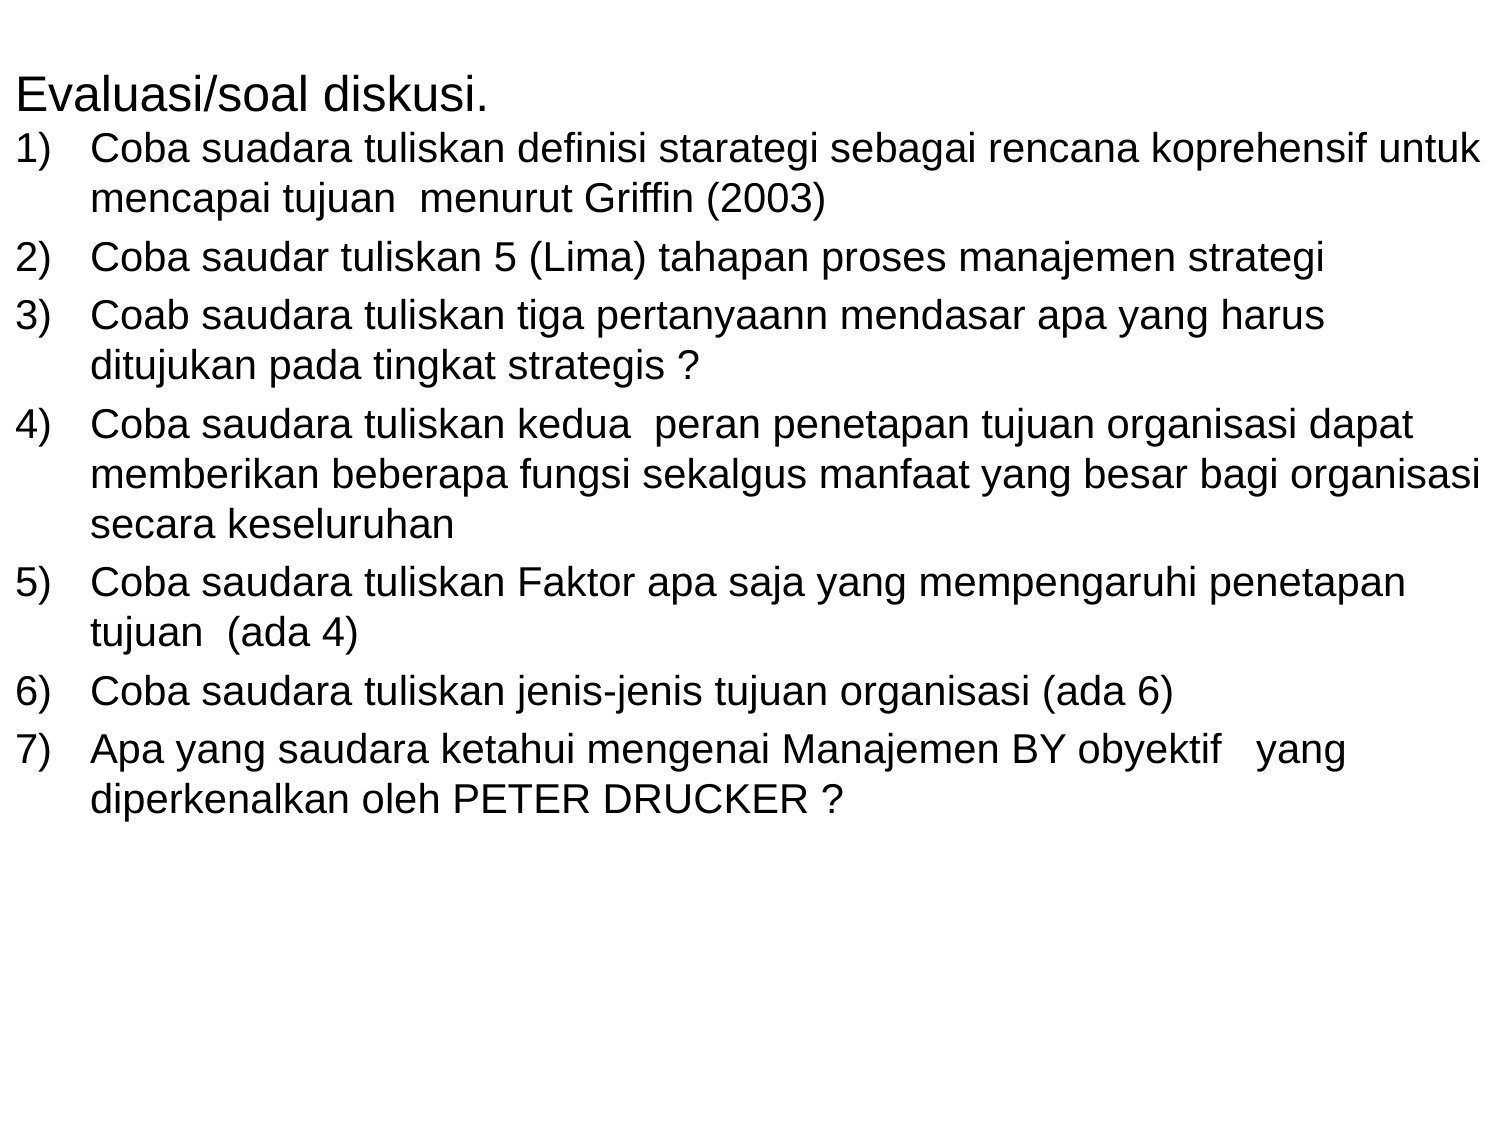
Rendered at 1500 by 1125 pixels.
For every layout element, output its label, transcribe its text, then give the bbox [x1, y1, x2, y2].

title Evaluasi/soal diskusi. [0, 45, 1500, 113]
list Coba suadara tuliskan definisi starategi sebagai rencana koprehensif untuk mencapai tujuan menurut Griffin (2003) Coba saudar tuliskan 5 (Lima) tahapan proses manajemen strategi Coab saudara tuliskan tiga pertanyaann mendasar apa yang harus ditujukan pada tingkat strategis ? Coba saudara tuliskan kedua peran penetapan tujuan organisasi dapat memberikan beberapa fungsi sekalgus manfaat yang besar bagi organisasi secara keseluruhan Coba saudara tuliskan Faktor apa saja yang mempengaruhi penetapan tujuan (ada 4) Coba saudara tuliskan jenis-jenis tujuan organisasi (ada 6) Apa yang saudara ketahui mengenai Manajemen BY obyektif yang diperkenalkan oleh PETER DRUCKER ? [0, 113, 1500, 1005]
